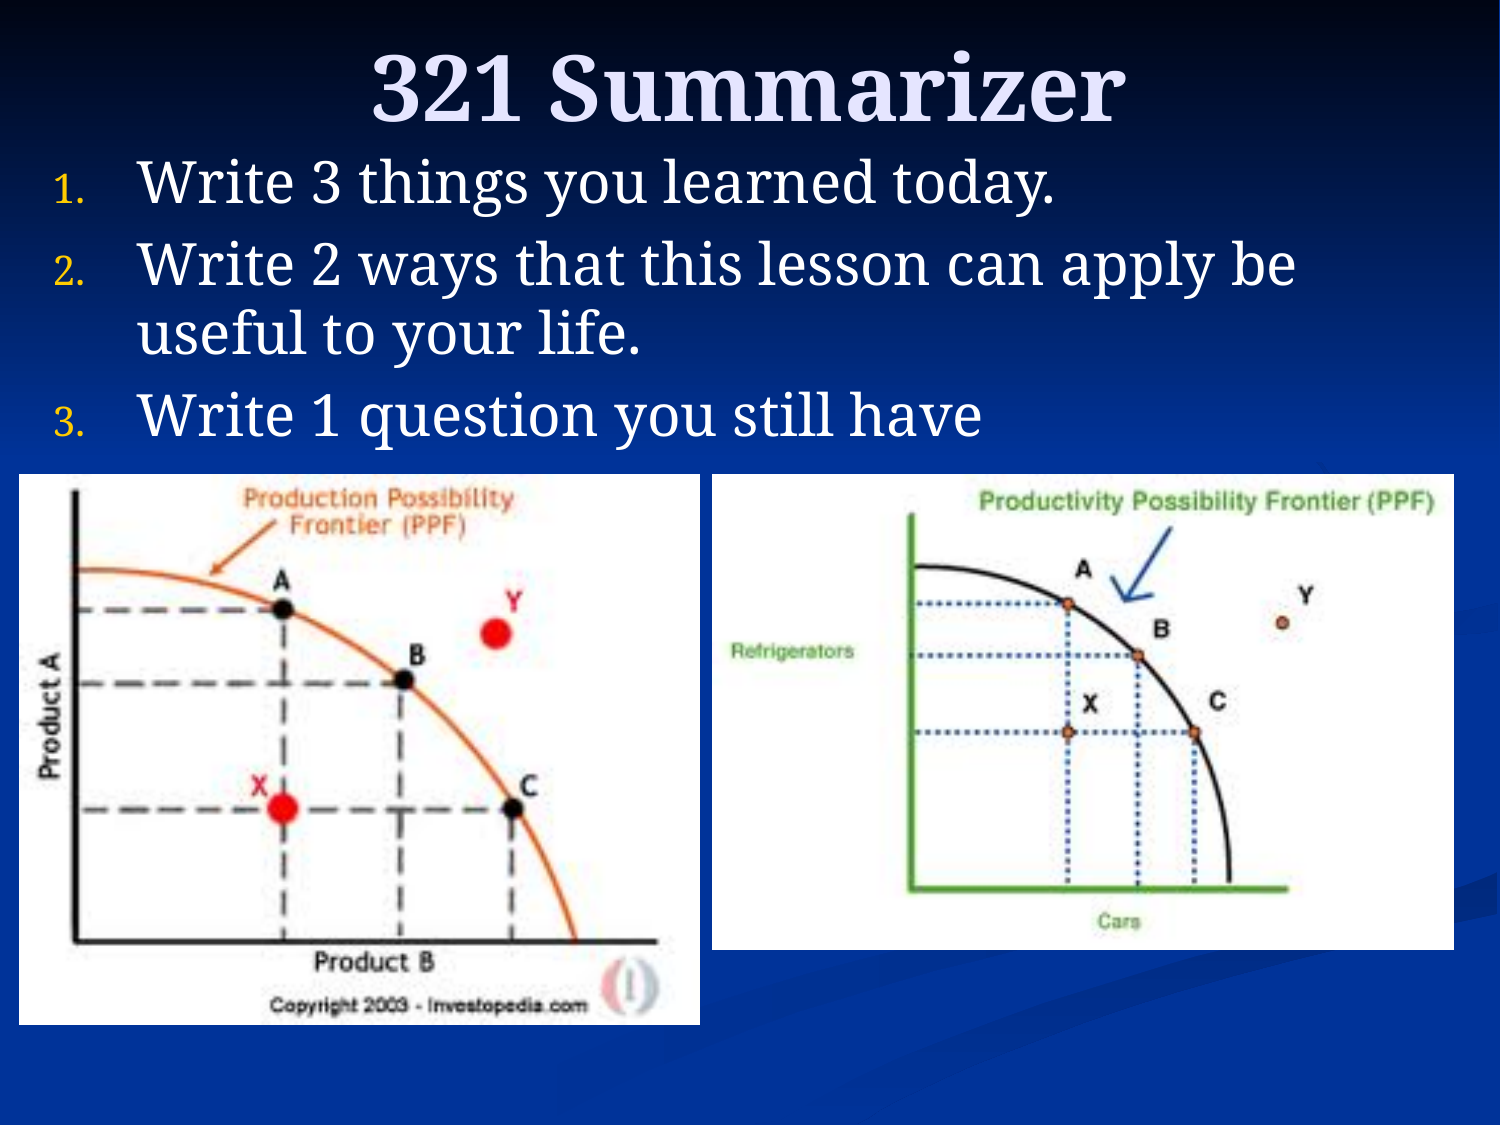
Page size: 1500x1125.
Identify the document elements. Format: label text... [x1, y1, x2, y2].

title 321 Summarizer [74, 44, 1426, 126]
picture [18, 474, 701, 1026]
list Write 3 things you learned today. Write 2 ways that this lesson can apply be useful to your life. Write 1 question you still have [37, 137, 1500, 881]
picture [712, 474, 1455, 951]
